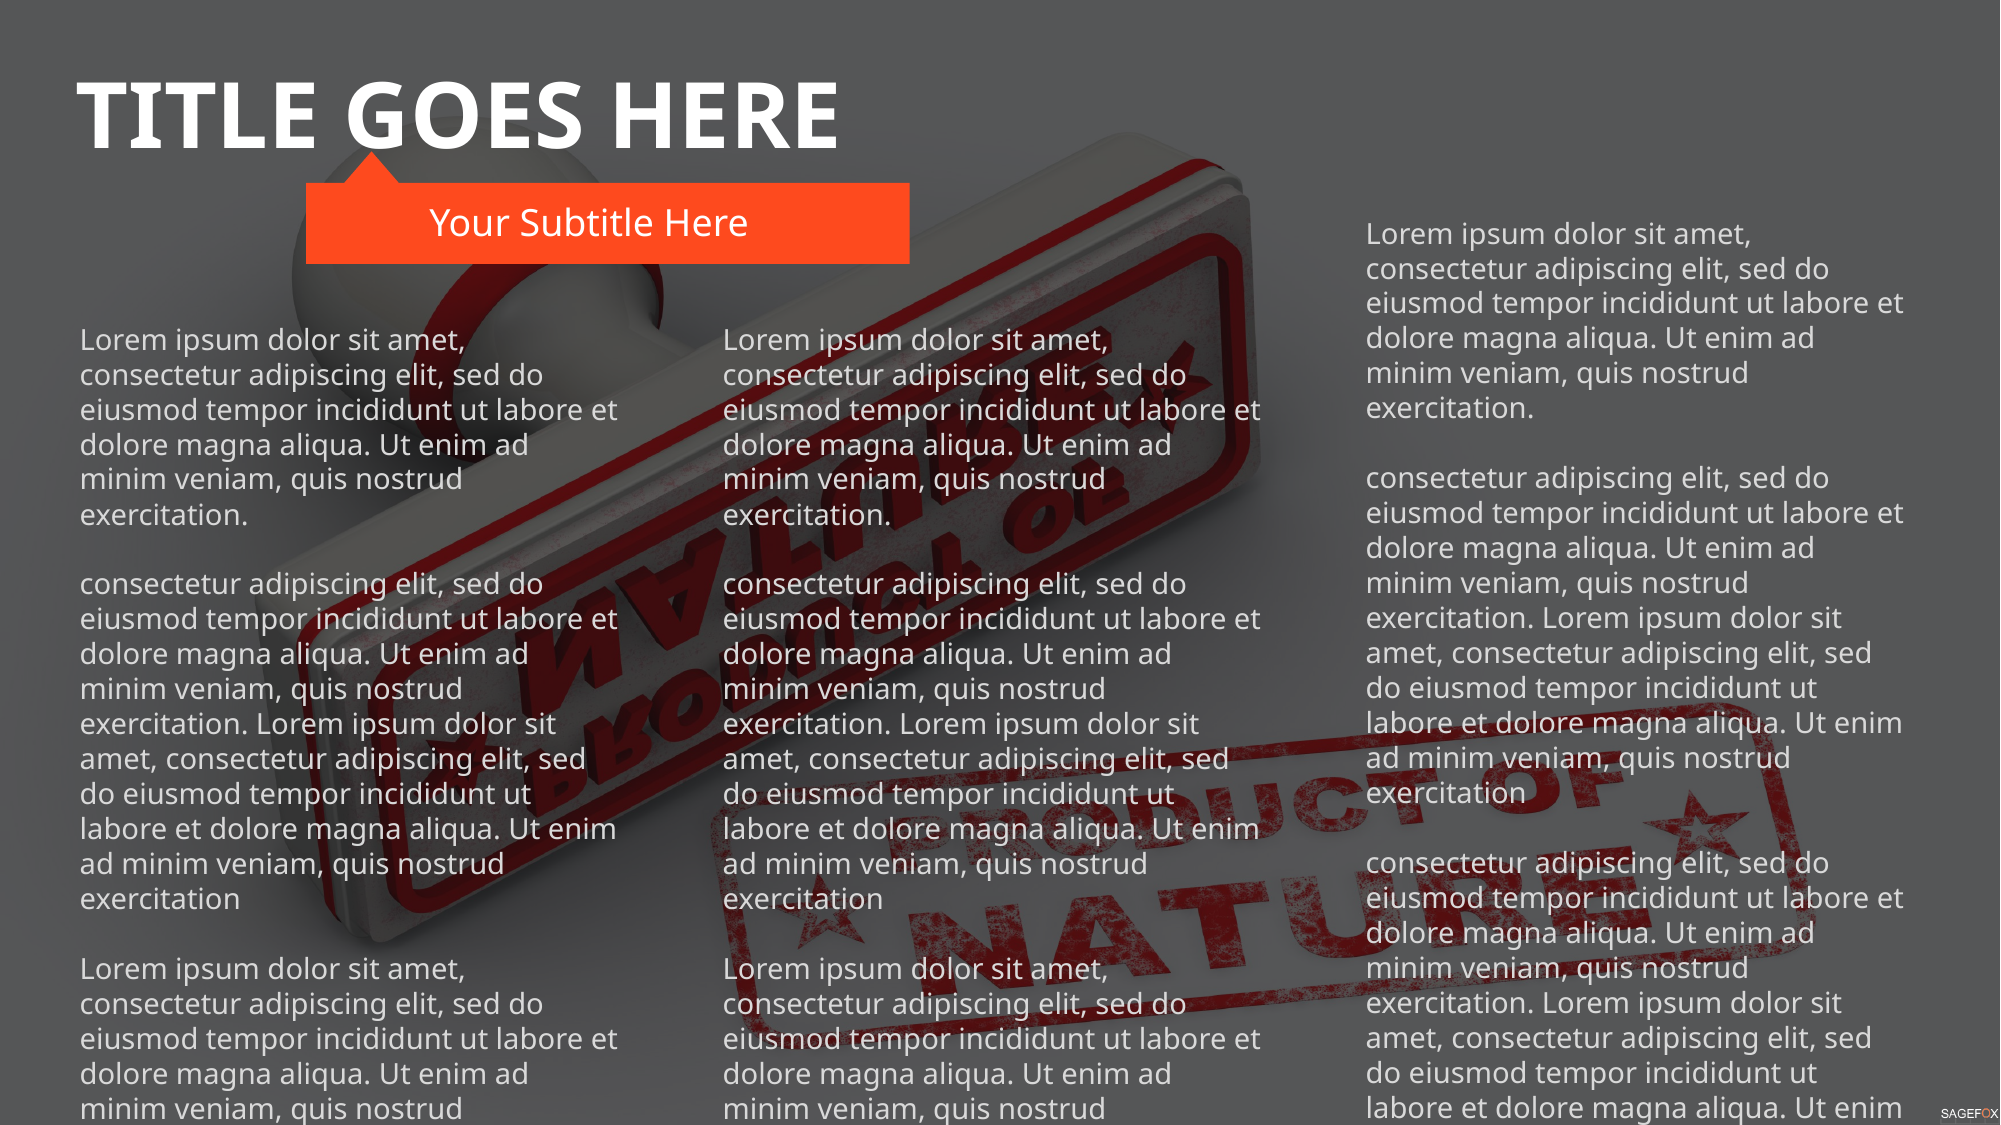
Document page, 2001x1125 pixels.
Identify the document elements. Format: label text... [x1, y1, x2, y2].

text_box TITLE GOES HERE [60, 49, 965, 175]
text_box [306, 151, 910, 264]
text_box Lorem ipsum dolor sit amet, consectetur adipiscing elit, sed do eiusmod tempor incididunt ut labore et dolore magna aliqua. Ut enim ad minim veniam, quis nostrud exercitation. consectetur adipiscing elit, sed do eiusmod tempor incididunt ut labore et dolore magna aliqua. Ut enim ad minim veniam, quis nostrud exercitation. Lorem ipsum dolor sit amet, consectetur adipiscing elit, sed do eiusmod tempor incididunt ut labore et dolore magna aliqua. Ut enim ad minim veniam, quis nostrud exercitation Lorem ipsum dolor sit amet, consectetur adipiscing elit, sed do eiusmod tempor incididunt ut labore et dolore magna aliqua. Ut enim ad minim veniam, quis nostrud exercitation. [64, 313, 635, 1125]
text_box Lorem ipsum dolor sit amet, consectetur adipiscing elit, sed do eiusmod tempor incididunt ut labore et dolore magna aliqua. Ut enim ad minim veniam, quis nostrud exercitation. consectetur adipiscing elit, sed do eiusmod tempor incididunt ut labore et dolore magna aliqua. Ut enim ad minim veniam, quis nostrud exercitation. Lorem ipsum dolor sit amet, consectetur adipiscing elit, sed do eiusmod tempor incididunt ut labore et dolore magna aliqua. Ut enim ad minim veniam, quis nostrud exercitation consectetur adipiscing elit, sed do eiusmod tempor incididunt ut labore et dolore magna aliqua. Ut enim ad minim veniam, quis nostrud exercitation. Lorem ipsum dolor sit amet, consectetur adipiscing elit, sed do eiusmod tempor incididunt ut labore et dolore magna aliqua. Ut enim ad minim veniam, quis nostrud exercitation [1350, 207, 1921, 1125]
picture [1940, 0, 2001, 1125]
text_box Lorem ipsum dolor sit amet, consectetur adipiscing elit, sed do eiusmod tempor incididunt ut labore et dolore magna aliqua. Ut enim ad minim veniam, quis nostrud exercitation. consectetur adipiscing elit, sed do eiusmod tempor incididunt ut labore et dolore magna aliqua. Ut enim ad minim veniam, quis nostrud exercitation. Lorem ipsum dolor sit amet, consectetur adipiscing elit, sed do eiusmod tempor incididunt ut labore et dolore magna aliqua. Ut enim ad minim veniam, quis nostrud exercitation Lorem ipsum dolor sit amet, consectetur adipiscing elit, sed do eiusmod tempor incididunt ut labore et dolore magna aliqua. Ut enim ad minim veniam, quis nostrud exercitation [707, 313, 1278, 1125]
